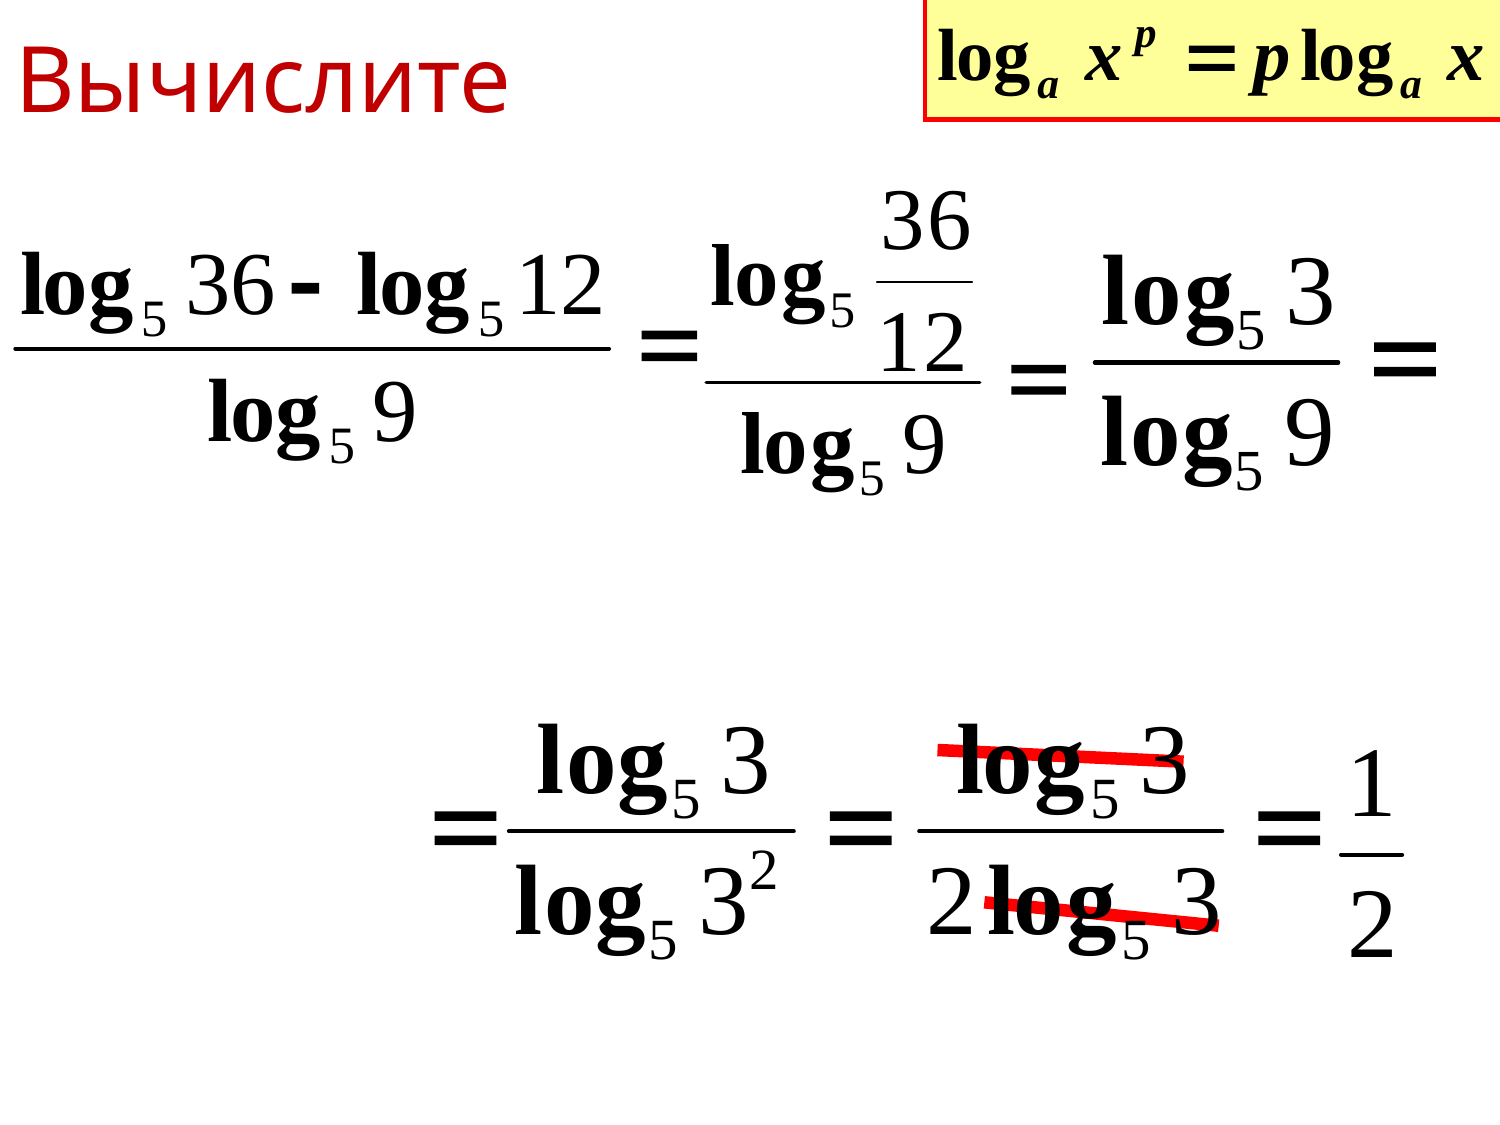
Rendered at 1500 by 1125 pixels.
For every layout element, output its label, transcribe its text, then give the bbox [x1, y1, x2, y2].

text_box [902, 691, 1323, 983]
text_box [0, 222, 686, 485]
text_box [926, 0, 1500, 118]
title Вычислите [0, 1, 821, 153]
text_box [691, 163, 1070, 516]
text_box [1077, 222, 1440, 514]
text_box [409, 691, 898, 983]
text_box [1323, 714, 1426, 982]
